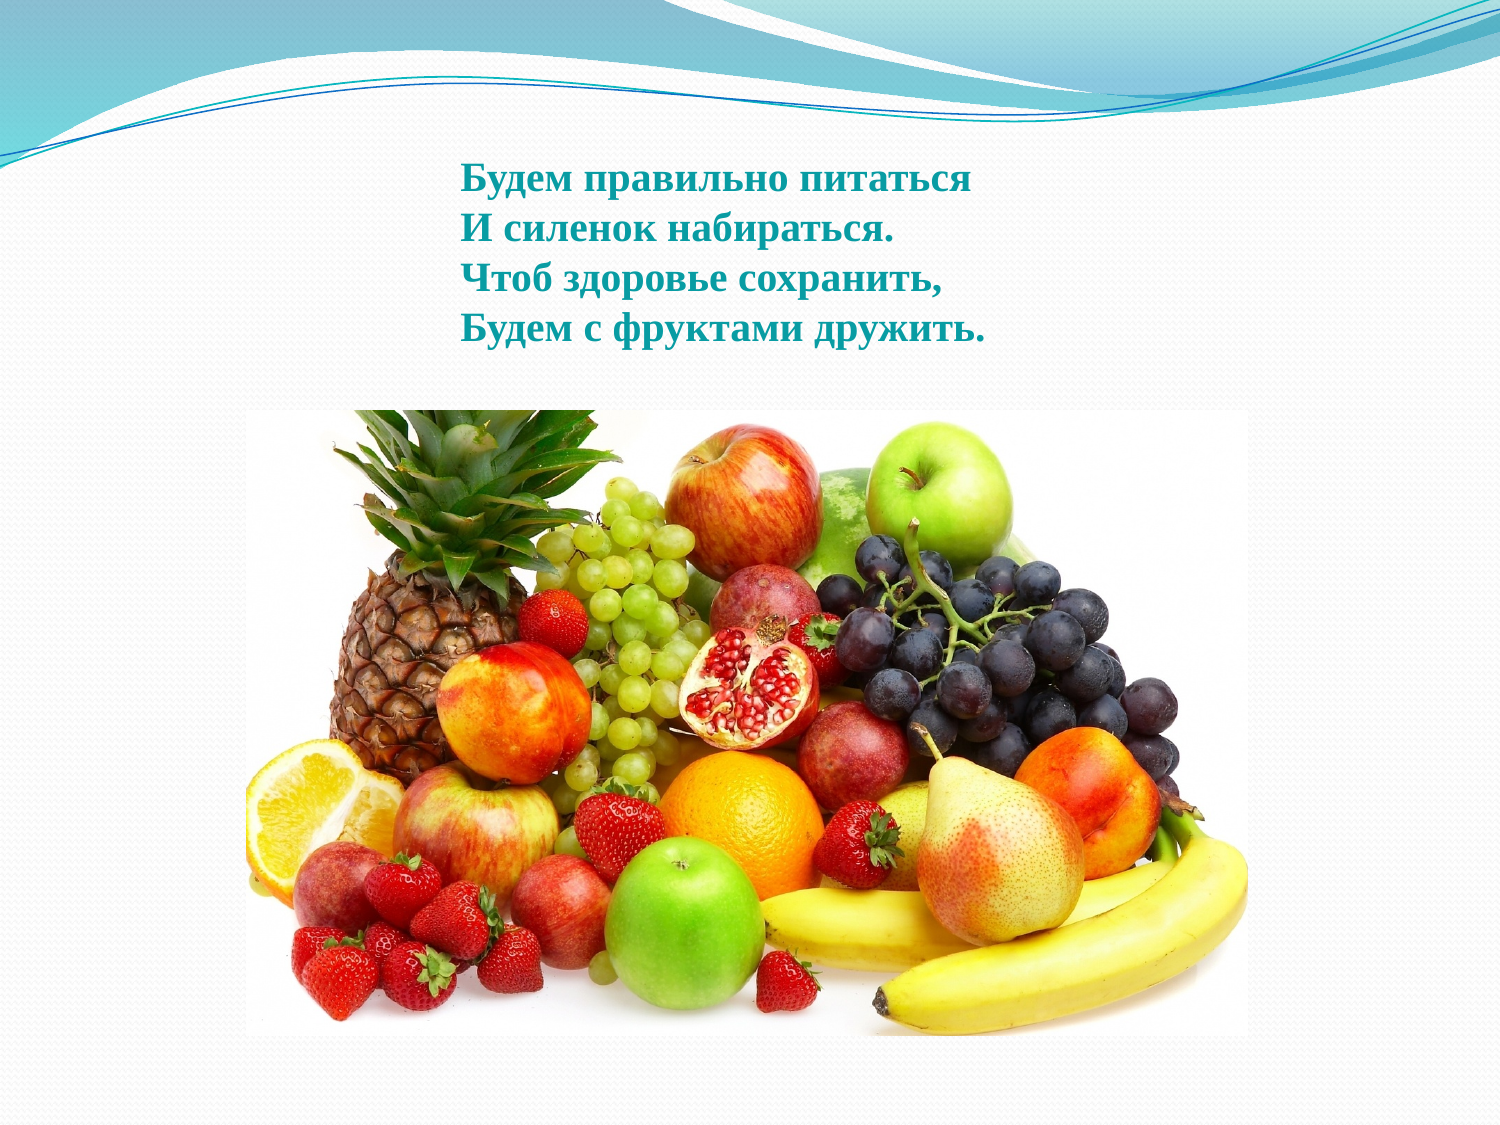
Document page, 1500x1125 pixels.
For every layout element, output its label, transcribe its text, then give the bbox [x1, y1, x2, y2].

picture [245, 409, 1248, 1037]
text_box Будем правильно питаться И силенок набираться. Чтоб здоровье сохранить, Будем с фруктами дружить. [445, 141, 1172, 357]
